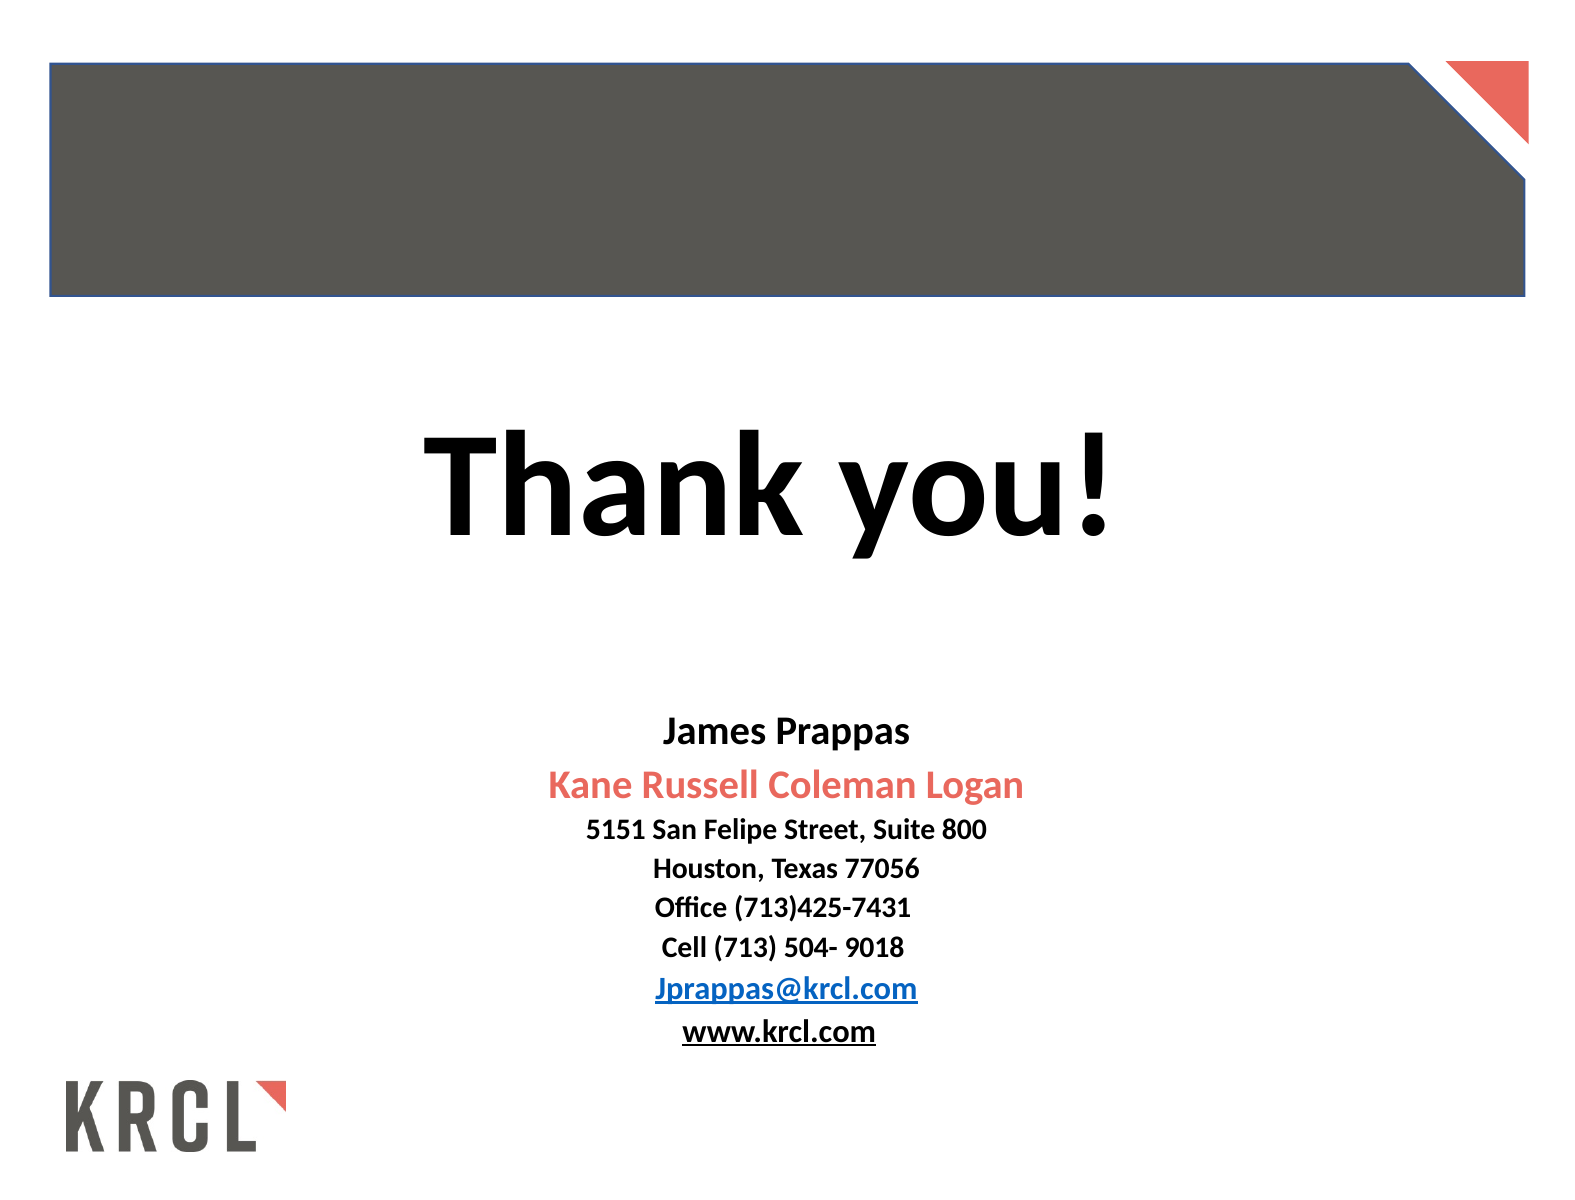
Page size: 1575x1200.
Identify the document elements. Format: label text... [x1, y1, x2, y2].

picture [66, 1080, 286, 1152]
text_box Thank you! [339, 335, 1203, 616]
list James Prappas Kane Russell Coleman Logan 5151 San Felipe Street, Suite 800 Houston, Texas 77056 Office (713)425-7431 Cell (713) 504- 9018 Jprappas@krcl.com www.krcl.com [107, 604, 1466, 1063]
